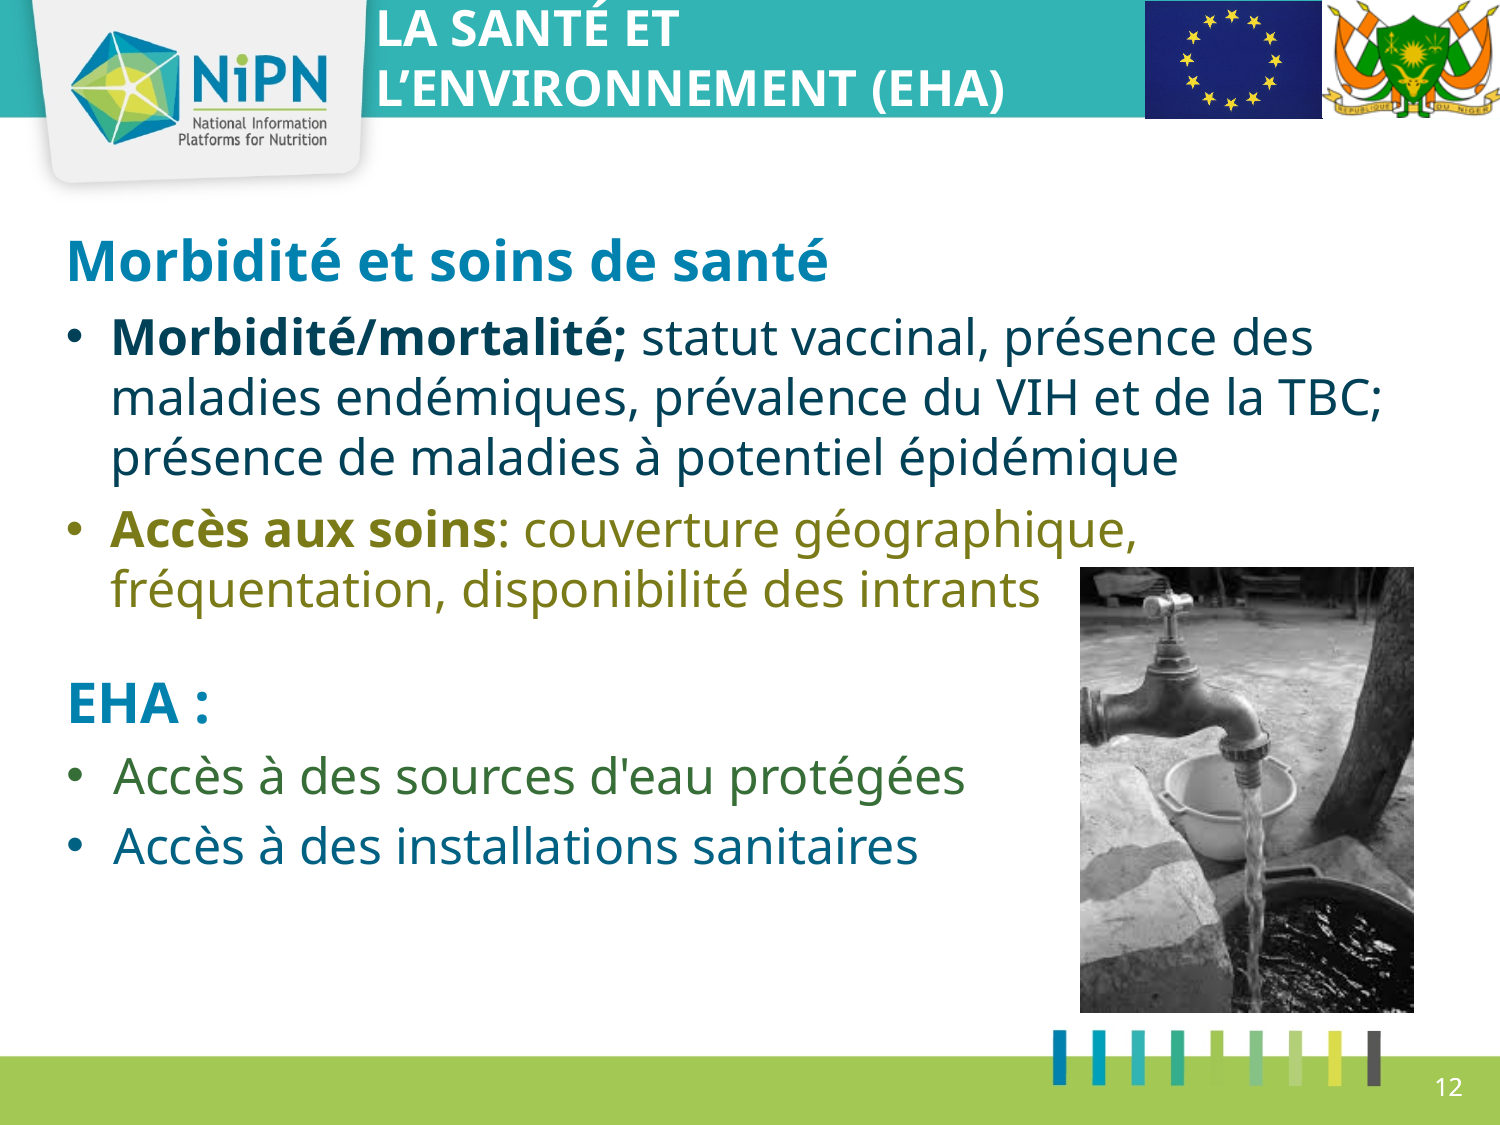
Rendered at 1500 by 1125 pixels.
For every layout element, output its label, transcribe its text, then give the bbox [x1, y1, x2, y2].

text_box La santé et l’environnement (EHA) [360, 0, 1143, 124]
list EHA : Accès à des sources d'eau protégées Accès à des installations sanitaires [51, 659, 1075, 967]
picture [0, 0, 1500, 1125]
text_box 12 [1375, 1058, 1478, 1119]
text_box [1145, 0, 1500, 119]
text_box Morbidité et soins de santé Morbidité/mortalité; statut vaccinal, présence des maladies endémiques, prévalence du VIH et de la TBC; présence de maladies à potentiel épidémique Accès aux soins: couverture géographique, fréquentation, disponibilité des intrants [51, 217, 1478, 626]
